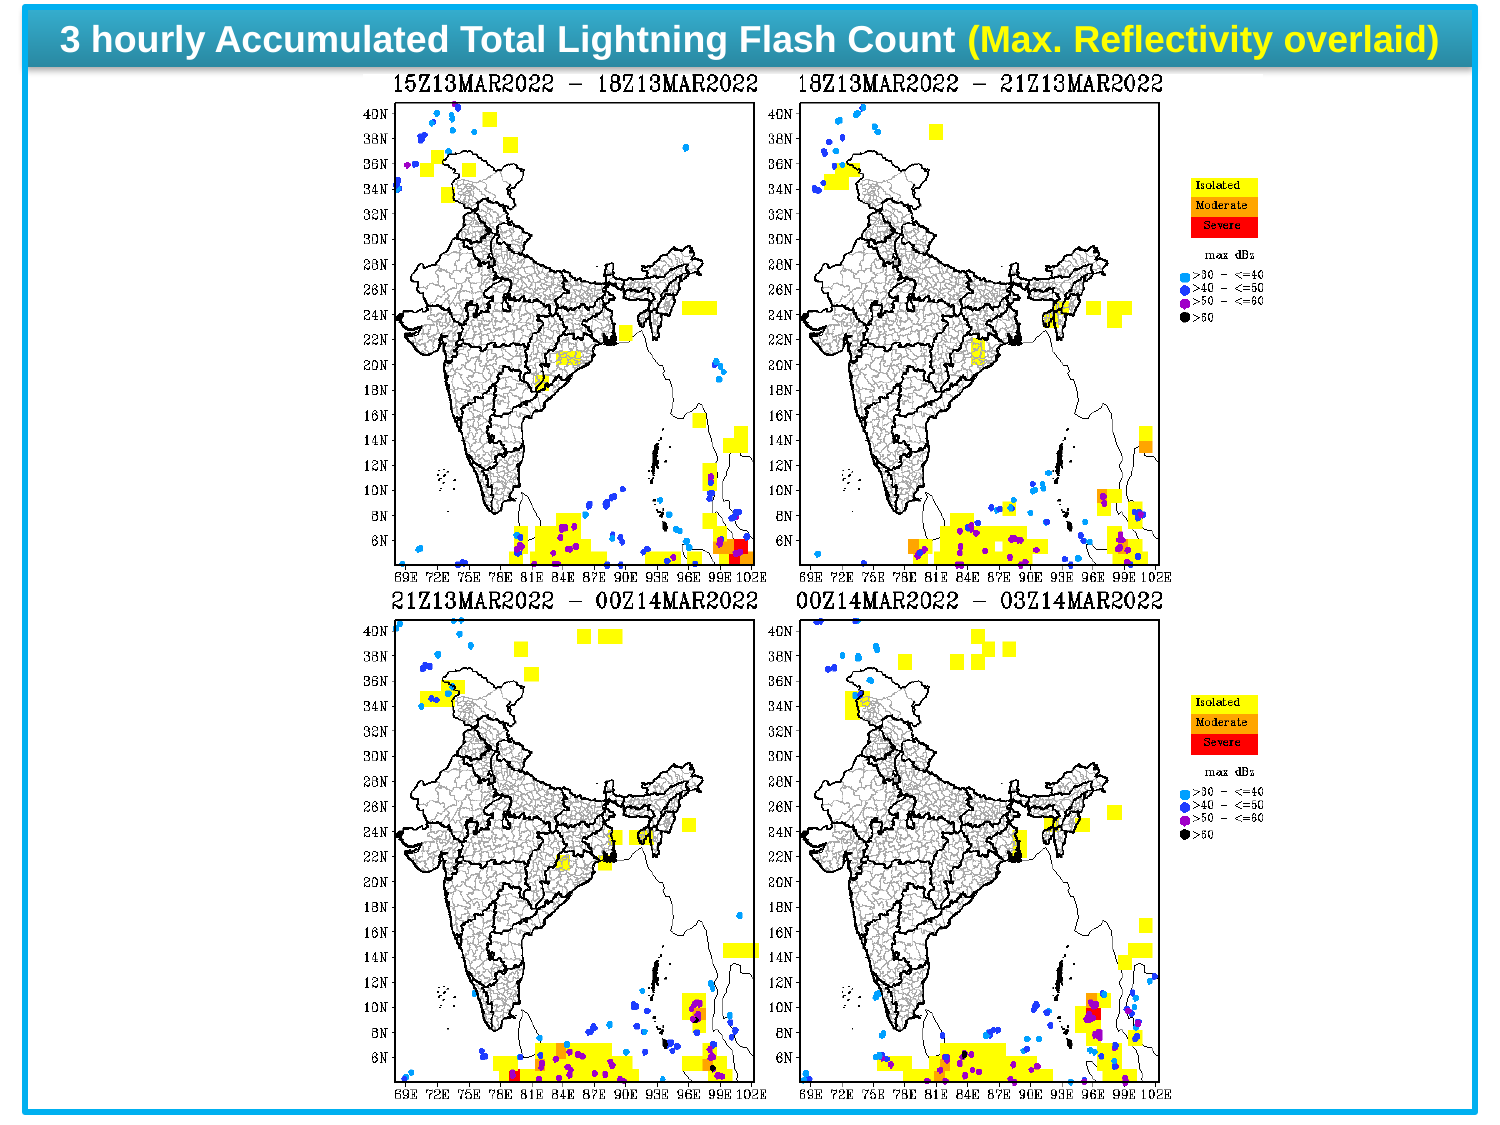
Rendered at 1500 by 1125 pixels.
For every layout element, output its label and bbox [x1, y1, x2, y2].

picture [363, 74, 1263, 1100]
text_box [23, 5, 1477, 1114]
